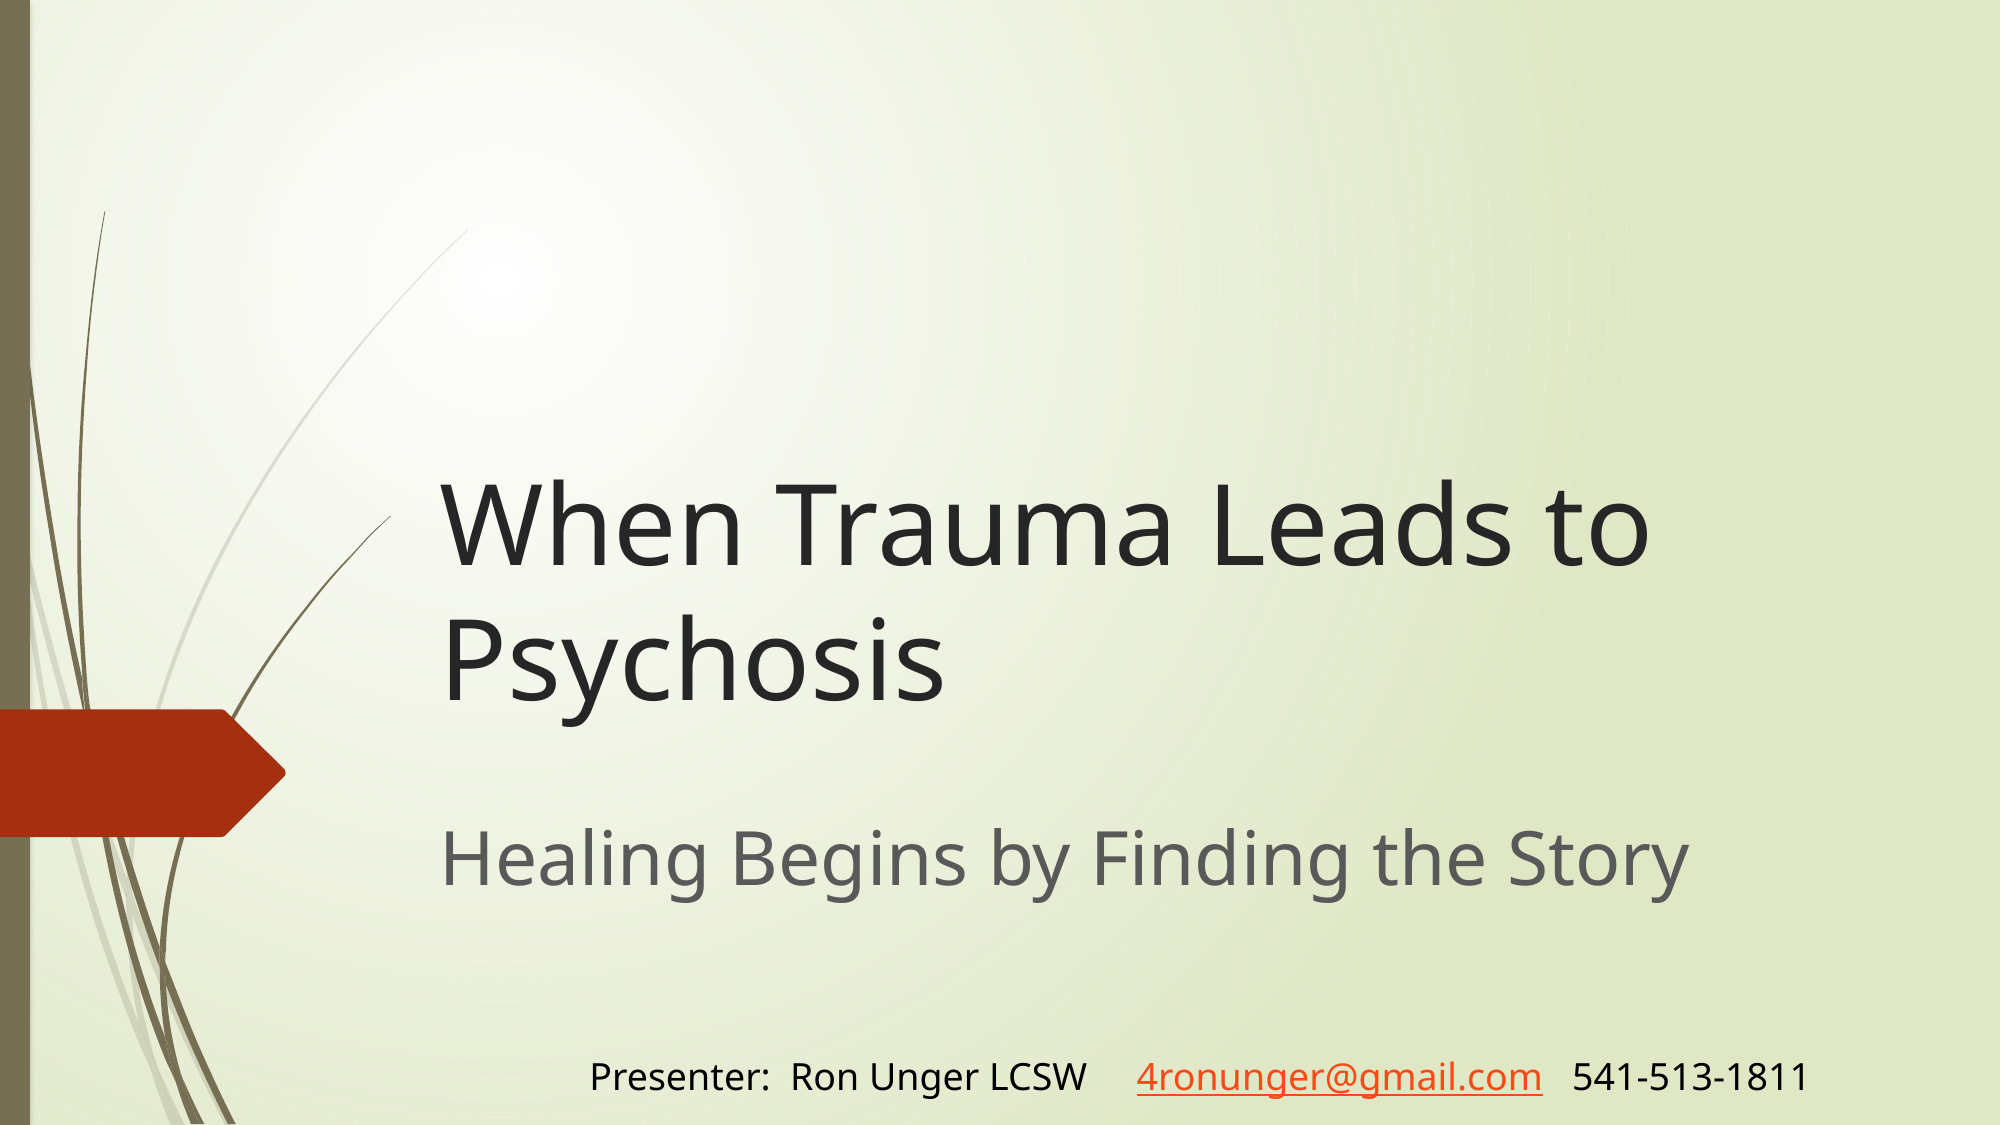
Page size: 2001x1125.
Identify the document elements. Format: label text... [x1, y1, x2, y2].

title When Trauma Leads to Psychosis [424, 359, 1888, 731]
text_box Presenter: Ron Unger LCSW 4ronunger@gmail.com 541-513-1811 [574, 1045, 1963, 1112]
subtitle Healing Begins by Finding the Story [424, 802, 1888, 988]
